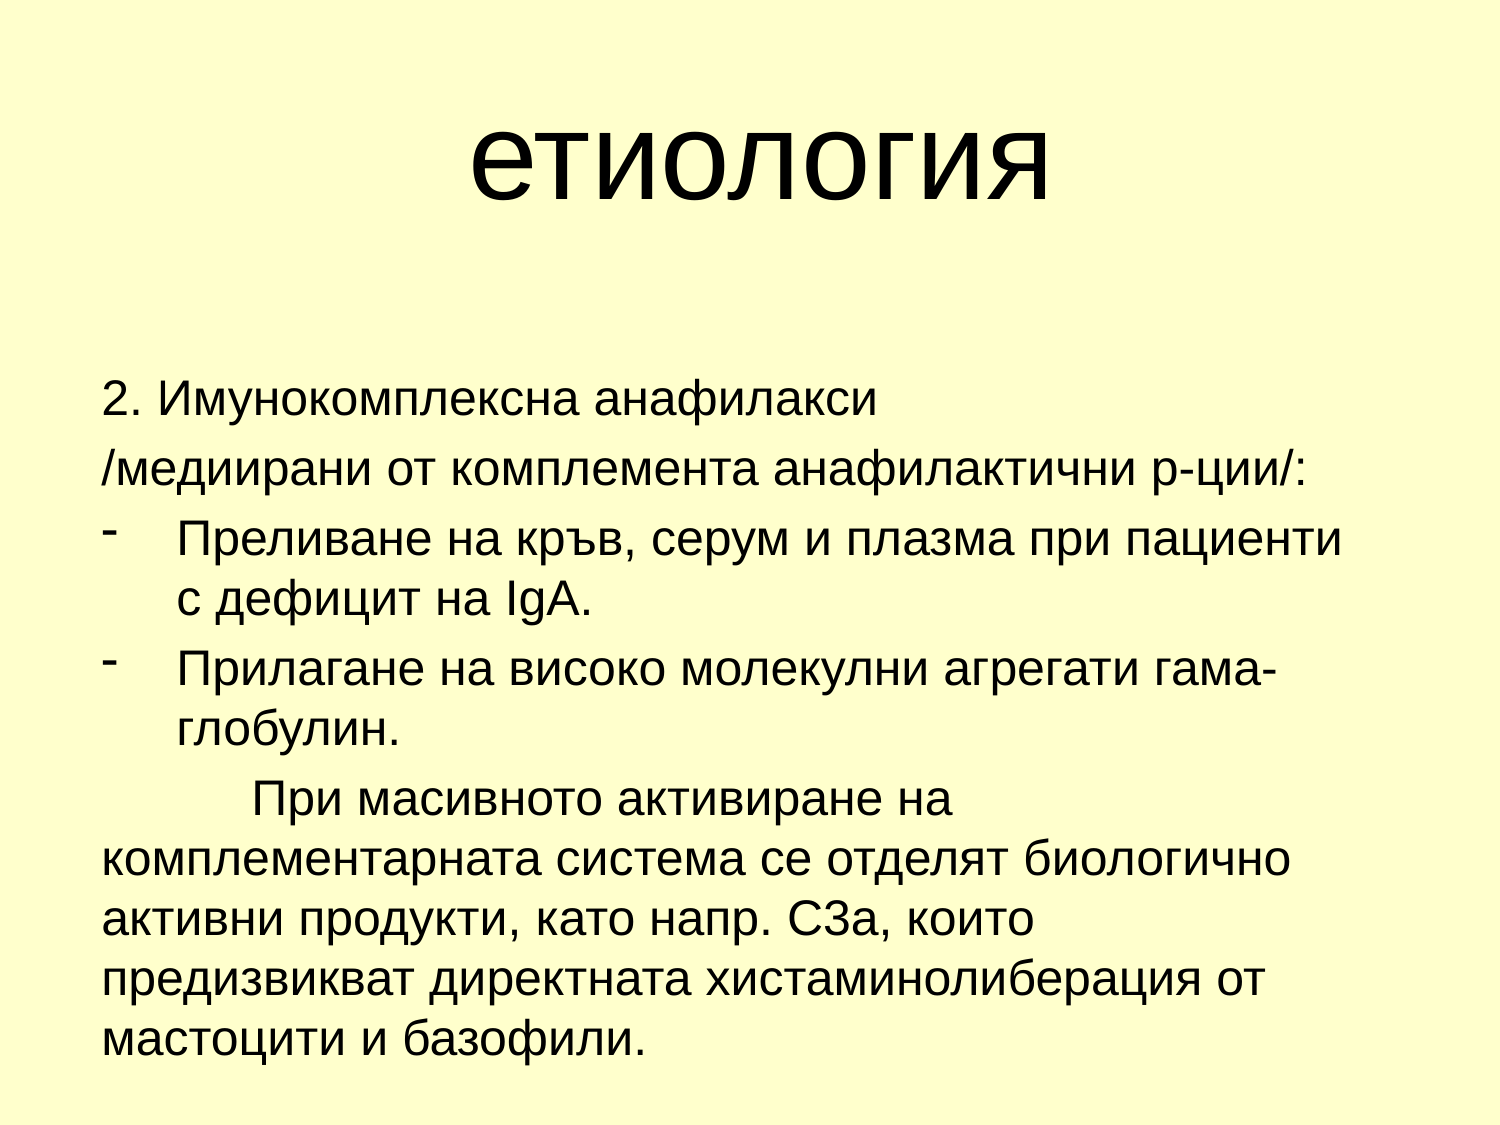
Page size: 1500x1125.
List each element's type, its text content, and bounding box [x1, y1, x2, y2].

title етиология [123, 54, 1399, 232]
subtitle 2. Имунокомплексна анафилакси /медиирани от комплемента анафилактични р-ции/: Преливане на кръв, серум и плазма при пациенти с дефицит на IgA. Прилагане на високо молекулни агрегати гама-глобулин. При масивното активиране на комплементарната система се отделят биологично активни продукти, като напр. С3а, които предизвикват директната хистаминолиберация от мастоцити и базофили. [86, 357, 1374, 1055]
